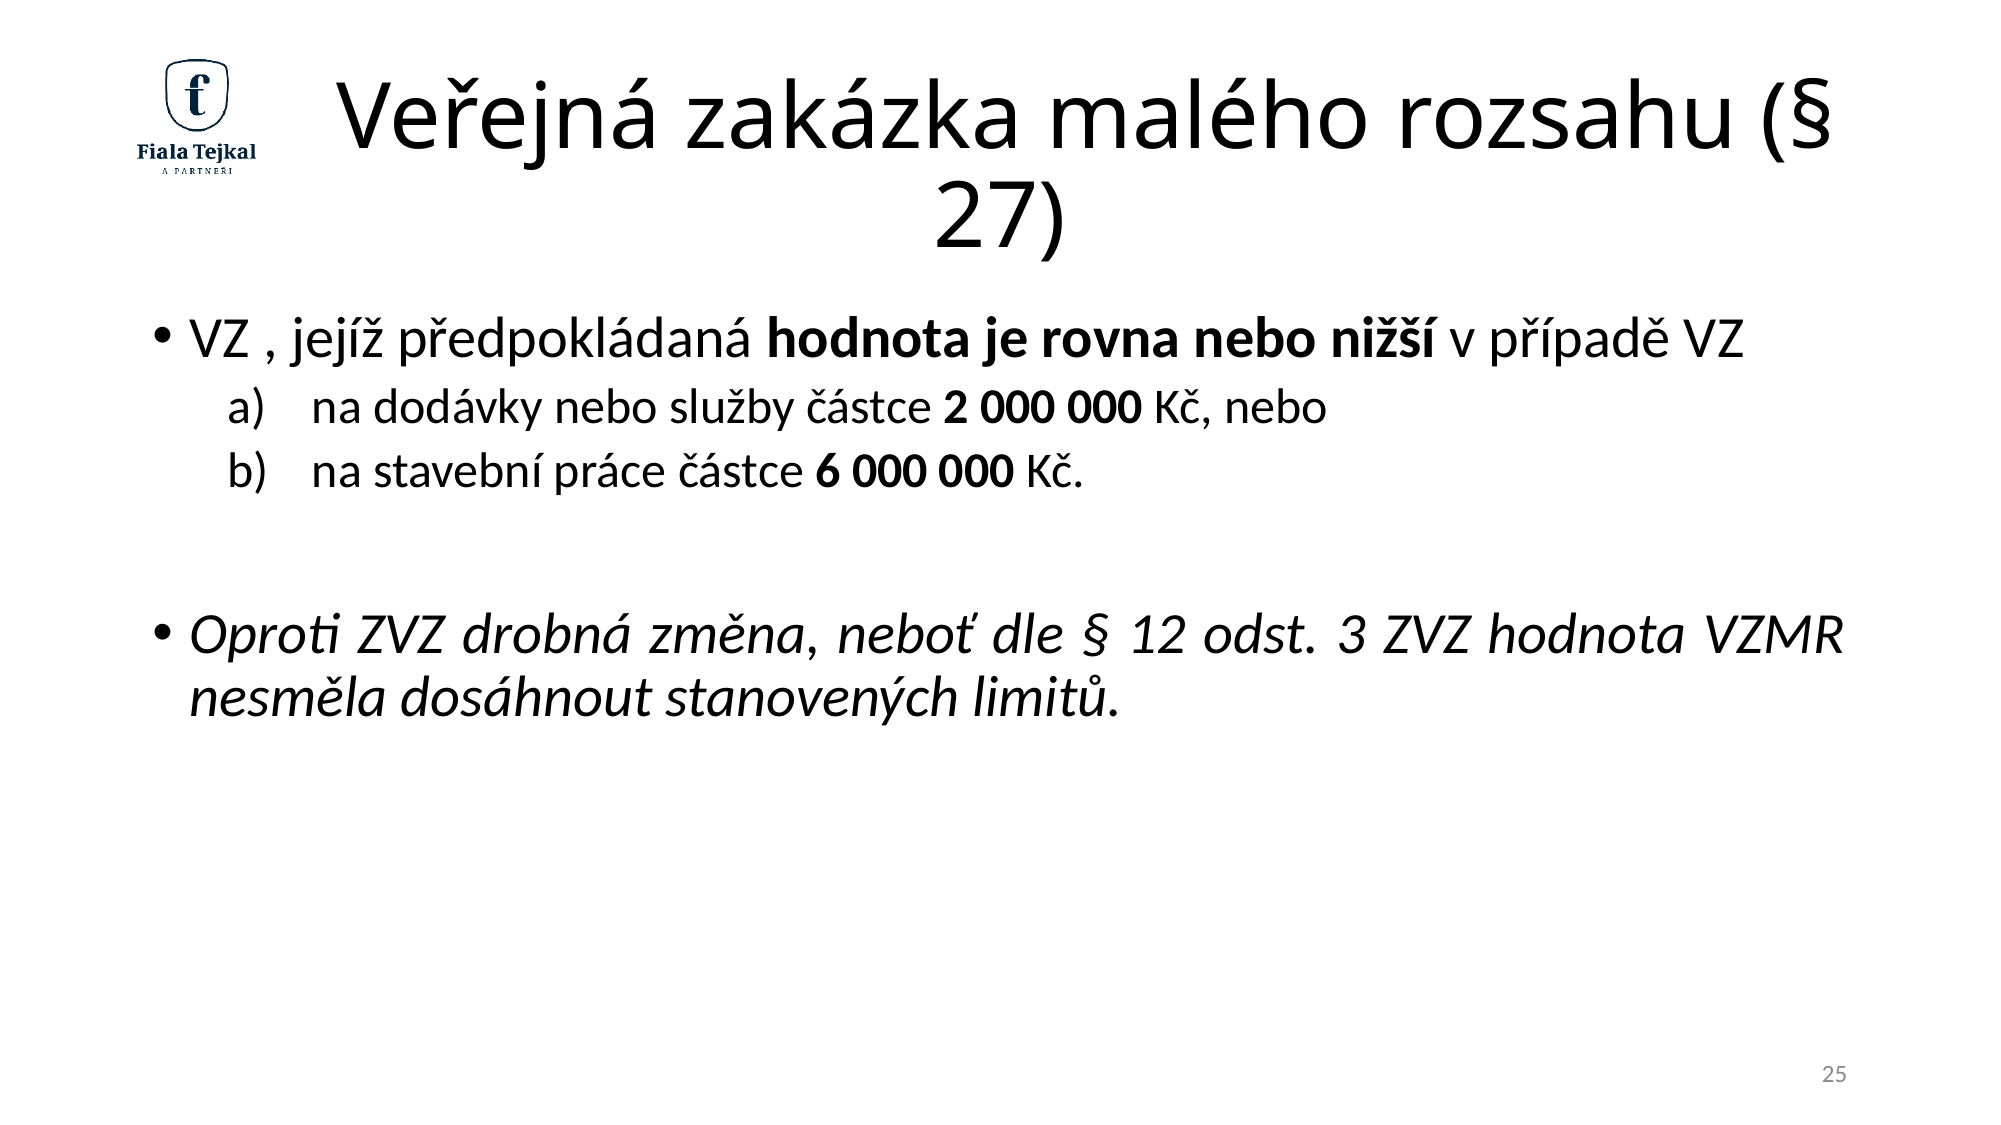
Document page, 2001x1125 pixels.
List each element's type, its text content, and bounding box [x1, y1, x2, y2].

title Veřejná zakázka malého rozsahu (§ 27) [137, 59, 1863, 278]
slide_number 25 [1412, 1042, 1863, 1103]
picture [137, 59, 256, 174]
list VZ , jejíž předpokládaná hodnota je rovna nebo nižší v případě VZ na dodávky nebo služby částce 2 000 000 Kč, nebo na stavební práce částce 6 000 000 Kč. Oproti ZVZ drobná změna, neboť dle § 12 odst. 3 ZVZ hodnota VZMR nesměla dosáhnout stanovených limitů. [137, 299, 1863, 1014]
